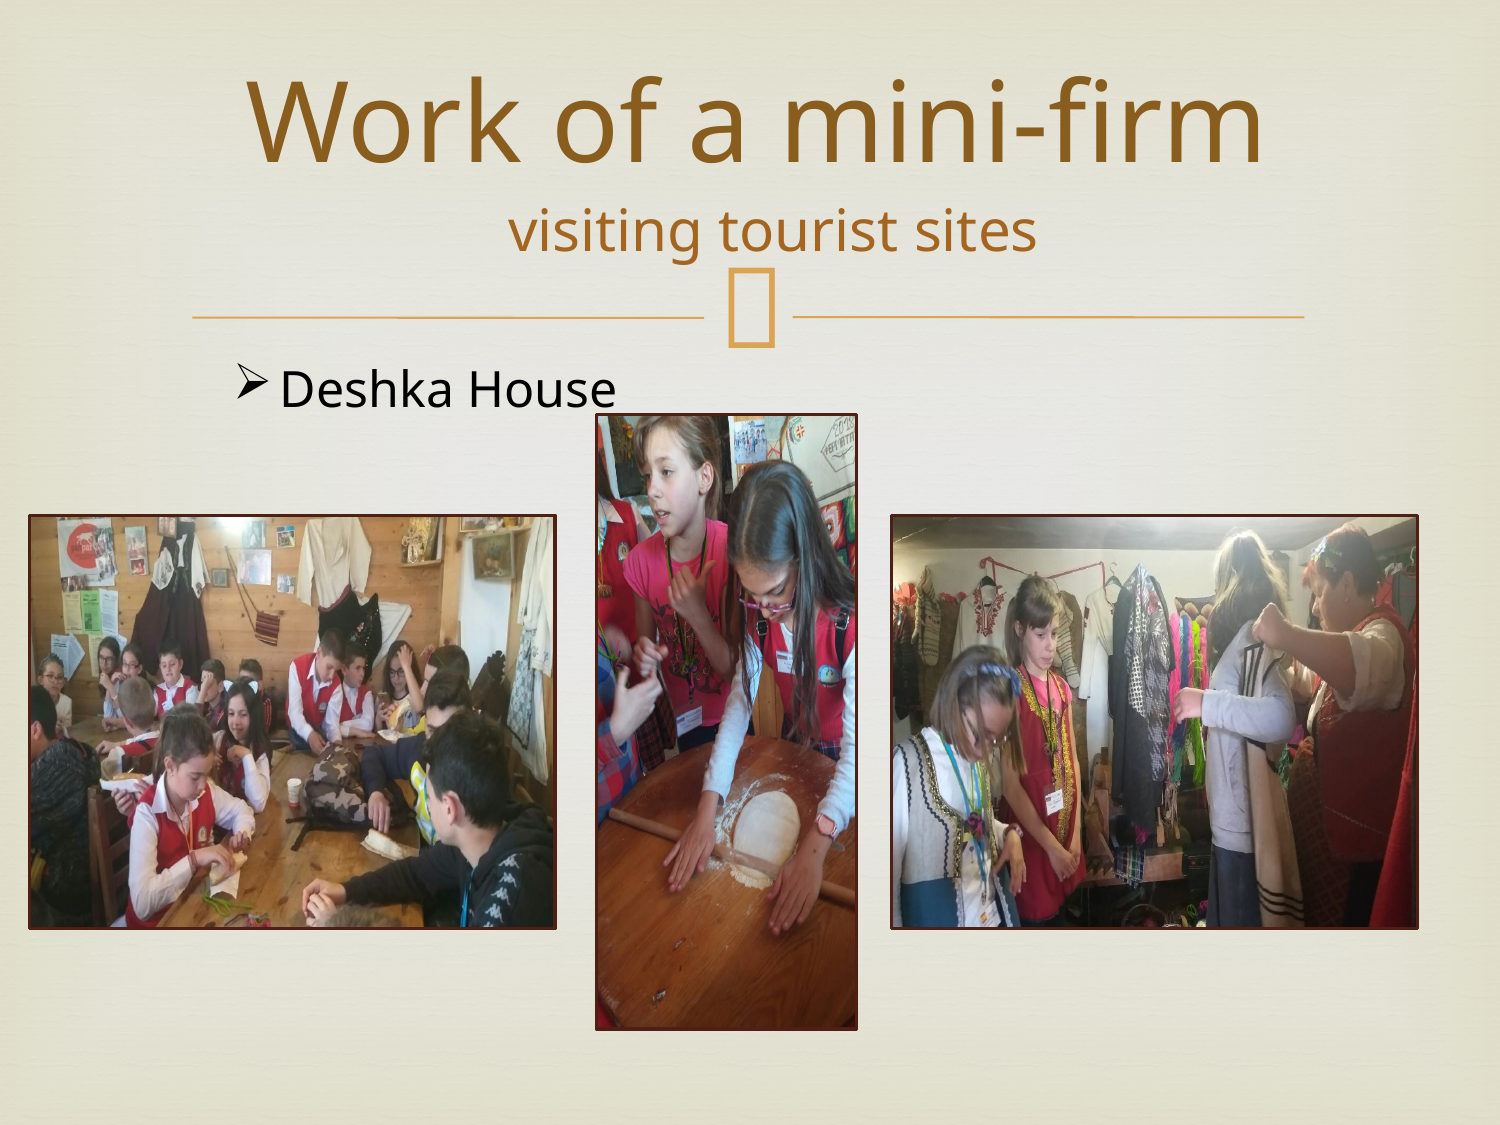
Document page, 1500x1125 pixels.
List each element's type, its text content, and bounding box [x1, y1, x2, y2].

text_box visiting tourist sites [419, 185, 1128, 271]
title Work of a mini-firm [120, 30, 1393, 204]
text_box [595, 413, 858, 1031]
text_box [890, 514, 1419, 930]
text_box Deshka House [218, 349, 1058, 425]
text_box [28, 514, 557, 930]
